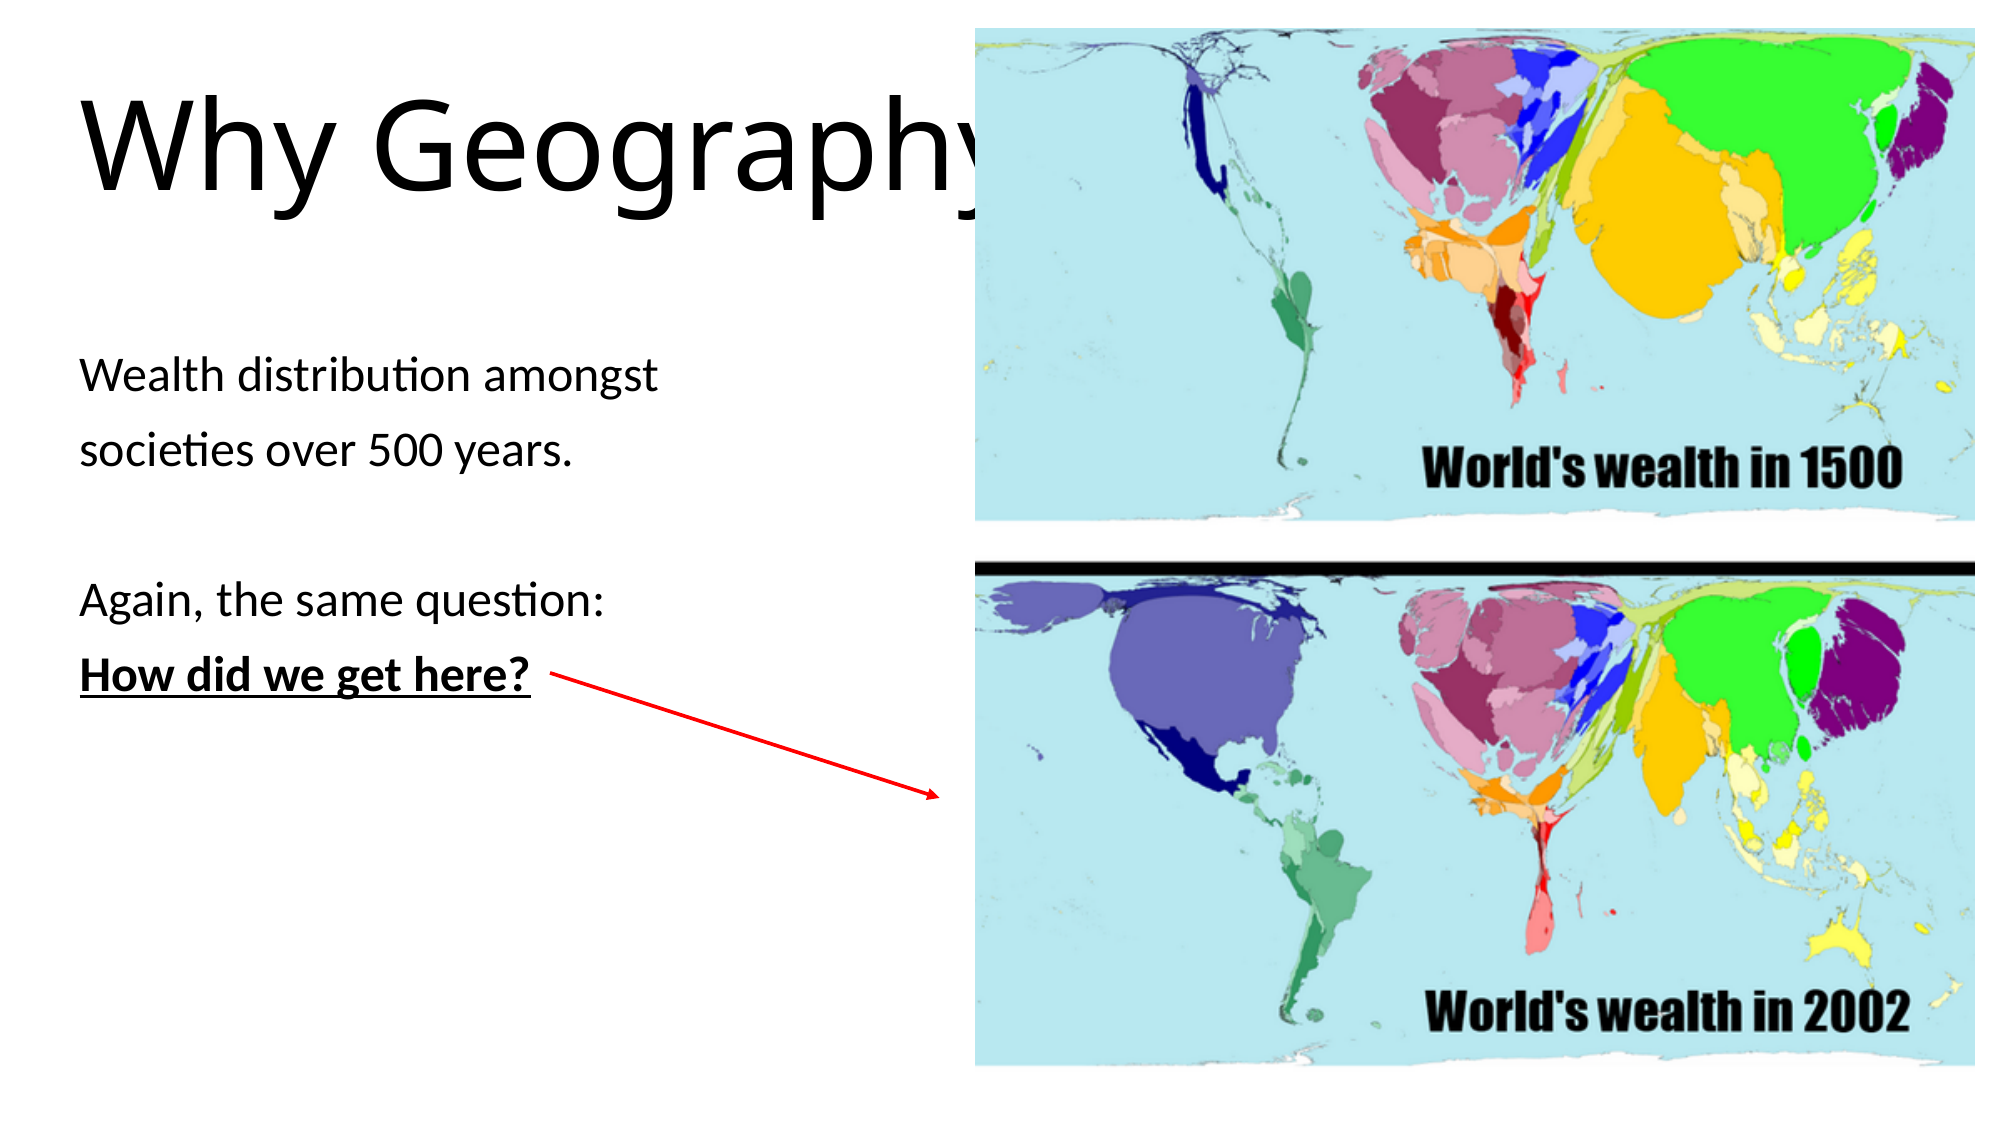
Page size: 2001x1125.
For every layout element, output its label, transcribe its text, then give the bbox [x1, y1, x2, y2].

picture [974, 28, 1975, 1113]
subtitle Wealth distribution amongst societies over 500 years. Again, the same question: How did we get here? [64, 260, 974, 1078]
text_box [549, 672, 940, 798]
title Why Geography? [64, 29, 974, 225]
